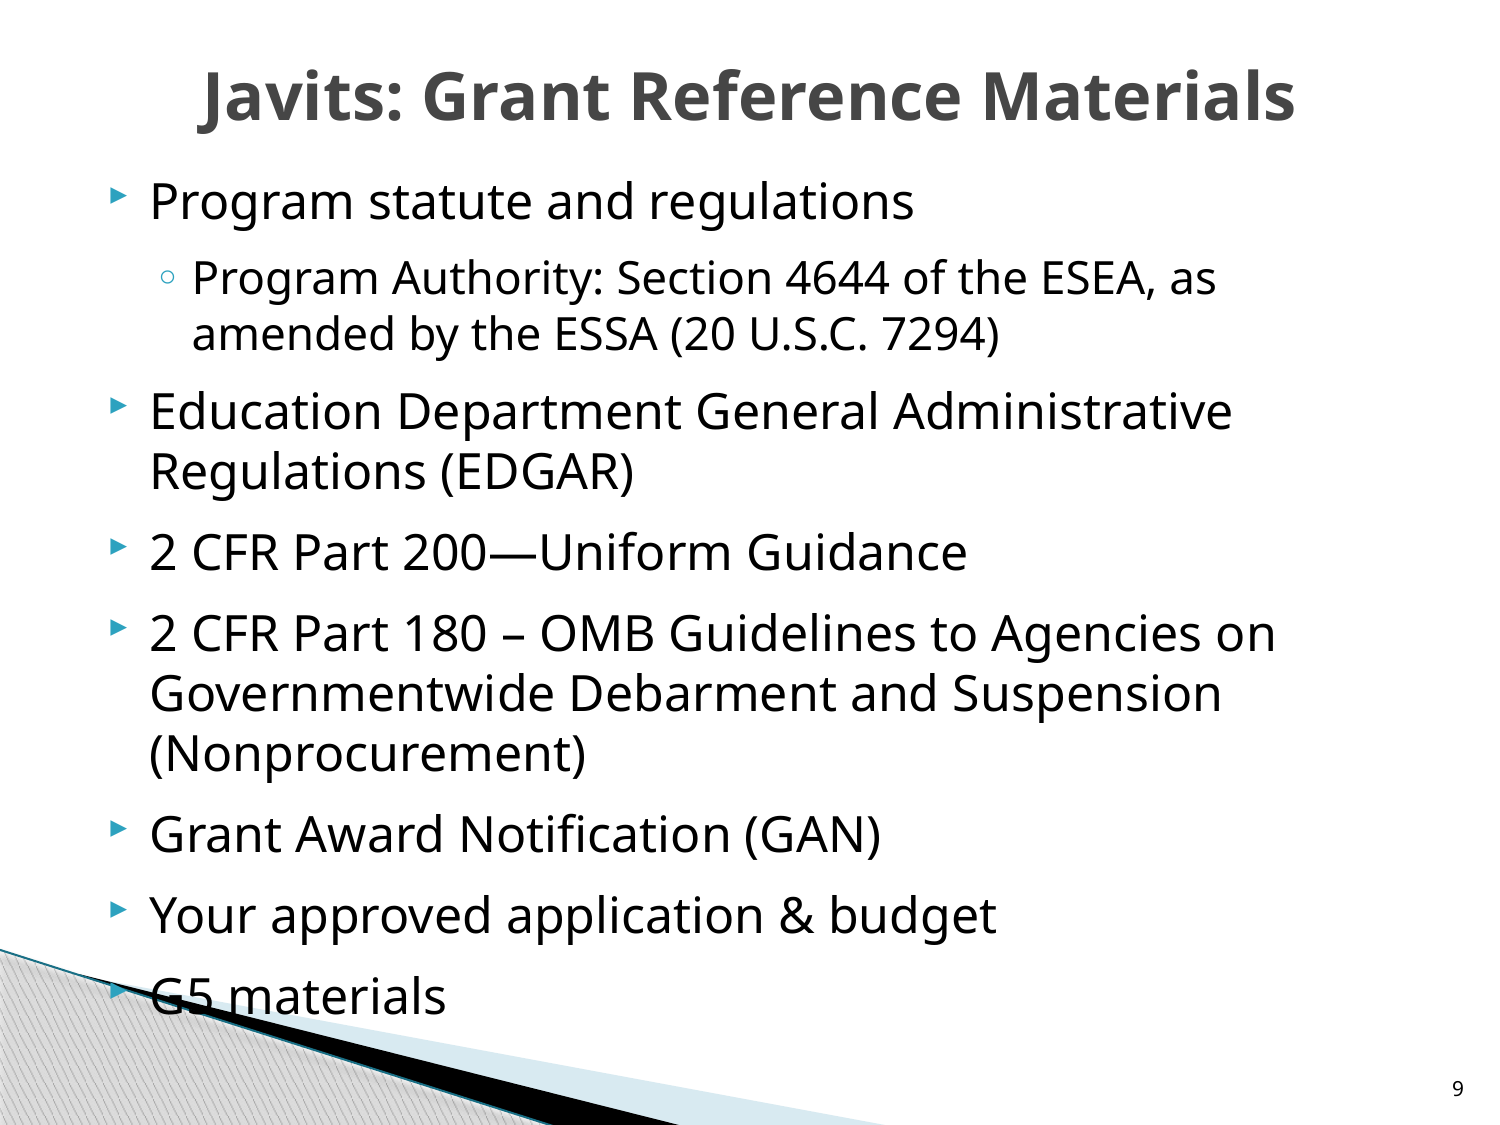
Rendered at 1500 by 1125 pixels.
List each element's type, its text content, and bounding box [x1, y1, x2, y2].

list Program statute and regulations Program Authority: Section 4644 of the ESEA, as amended by the ESSA (20 U.S.C. 7294) Education Department General Administrative Regulations (EDGAR) 2 CFR Part 200—Uniform Guidance 2 CFR Part 180 – OMB Guidelines to Agencies on Governmentwide Debarment and Suspension (Nonprocurement) Grant Award Notification (GAN) Your approved application & budget G5 materials [75, 188, 1425, 988]
slide_number 9 [1418, 1051, 1479, 1112]
title Javits: Grant Reference Materials [75, 0, 1425, 188]
